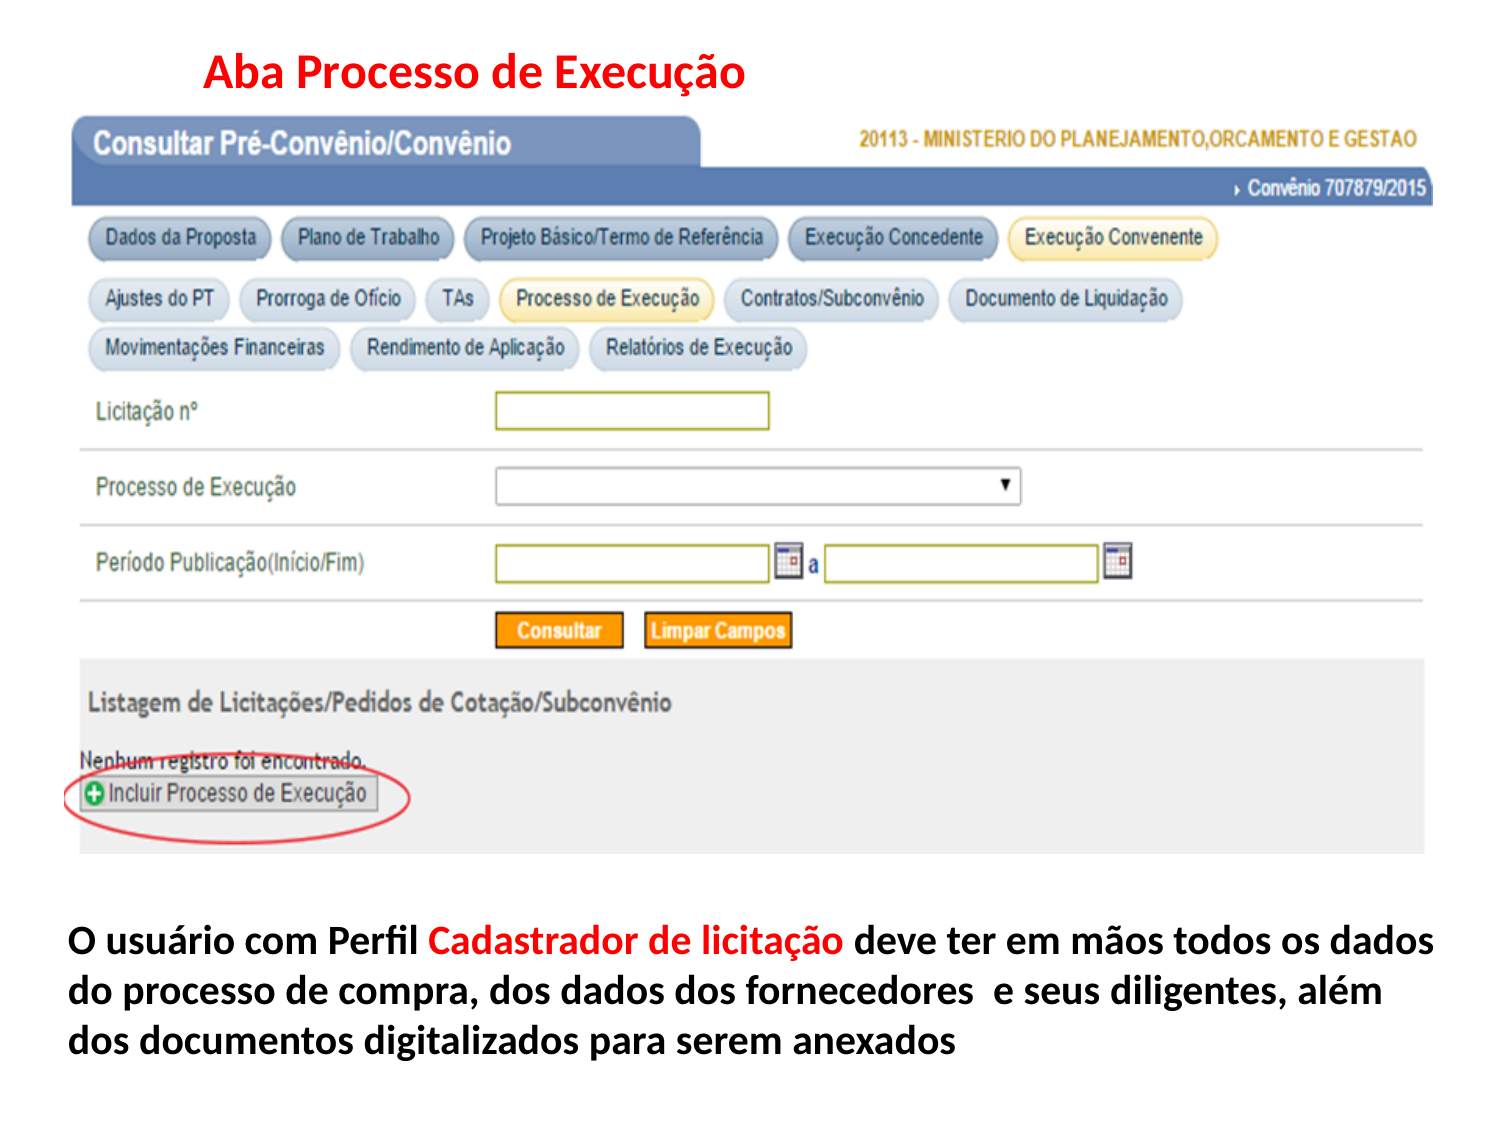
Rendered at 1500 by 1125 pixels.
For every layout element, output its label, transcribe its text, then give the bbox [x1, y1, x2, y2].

picture [64, 101, 1433, 854]
text_box O usuário com Perfil Cadastrador de licitação deve ter em mãos todos os dados do processo de compra, dos dados dos fornecedores e seus diligentes, além dos documentos digitalizados para serem anexados [53, 905, 1450, 1070]
text_box Aba Processo de Execução [188, 30, 773, 100]
